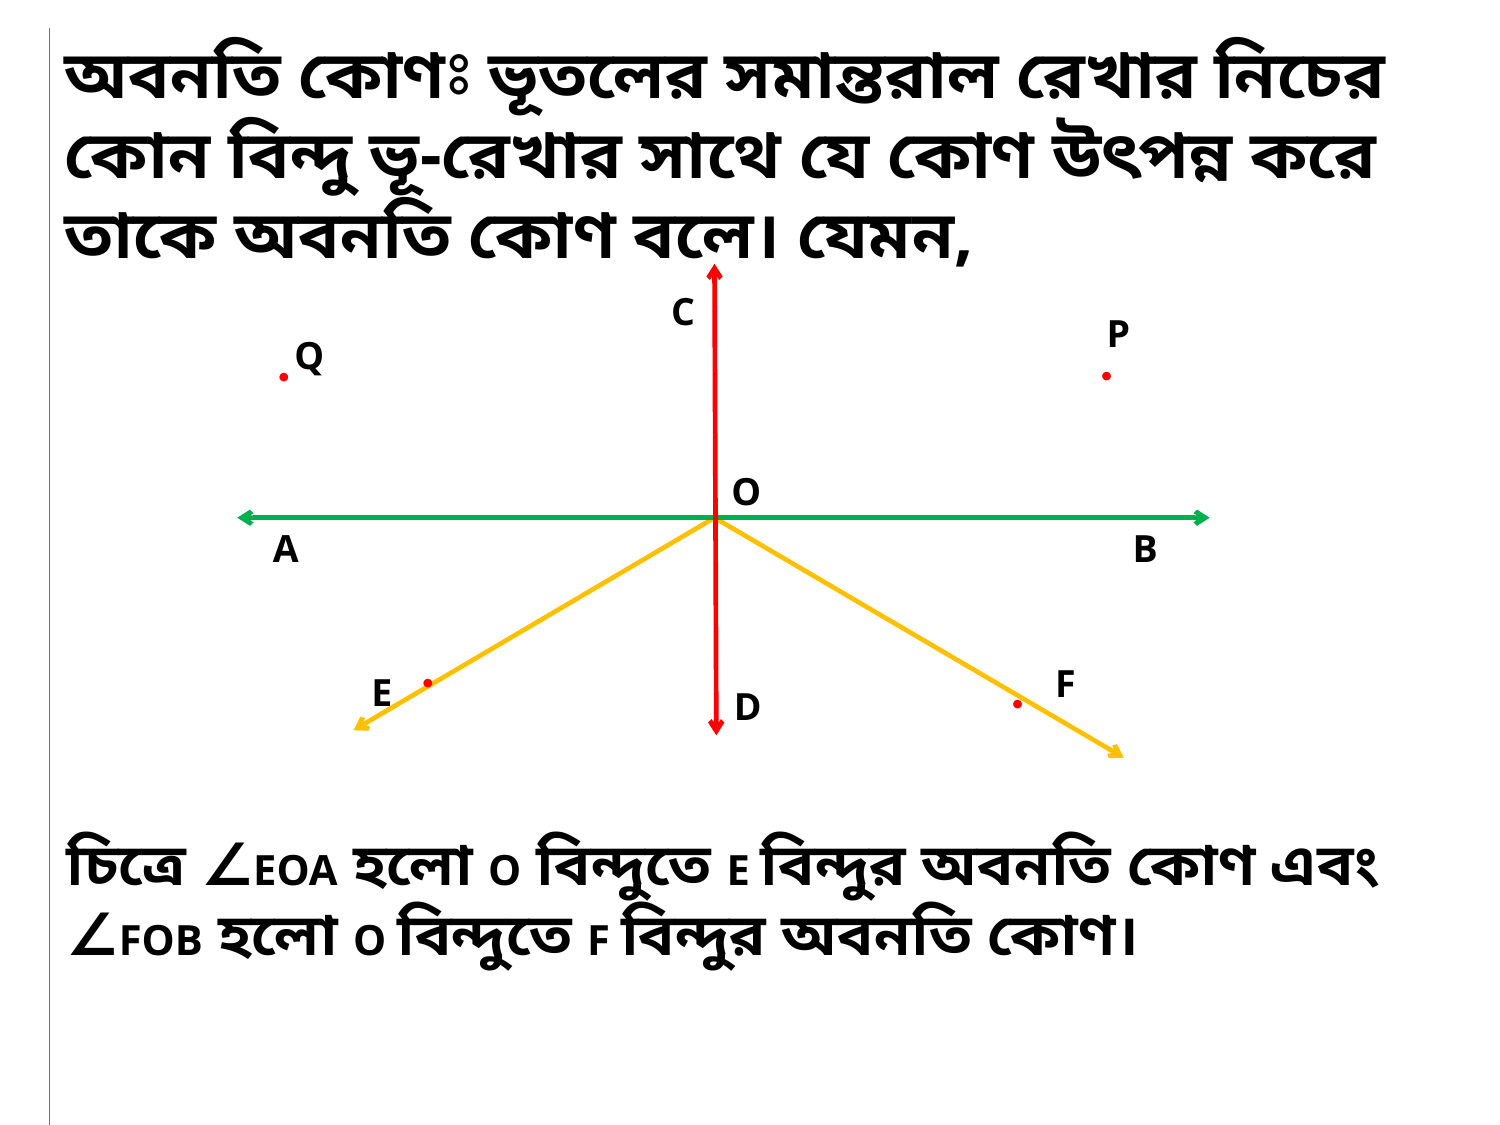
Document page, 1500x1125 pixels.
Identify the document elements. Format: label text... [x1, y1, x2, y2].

text_box চিত্রে ∠EOA হলো O বিন্দুতে E বিন্দুর অবনতি কোণ এবং ∠FOB হলো O বিন্দুতে F বিন্দুর অবনতি কোণ। [54, 820, 1490, 975]
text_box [237, 263, 1210, 758]
text_box অবনতি কোণ⦂ ভূতলের সমান্তরাল রেখার নিচের কোন বিন্দু ভূ-রেখার সাথে যে কোণ উৎপন্ন করে তাকে অবনতি কোণ বলে। যেমন, [49, 24, 1500, 280]
